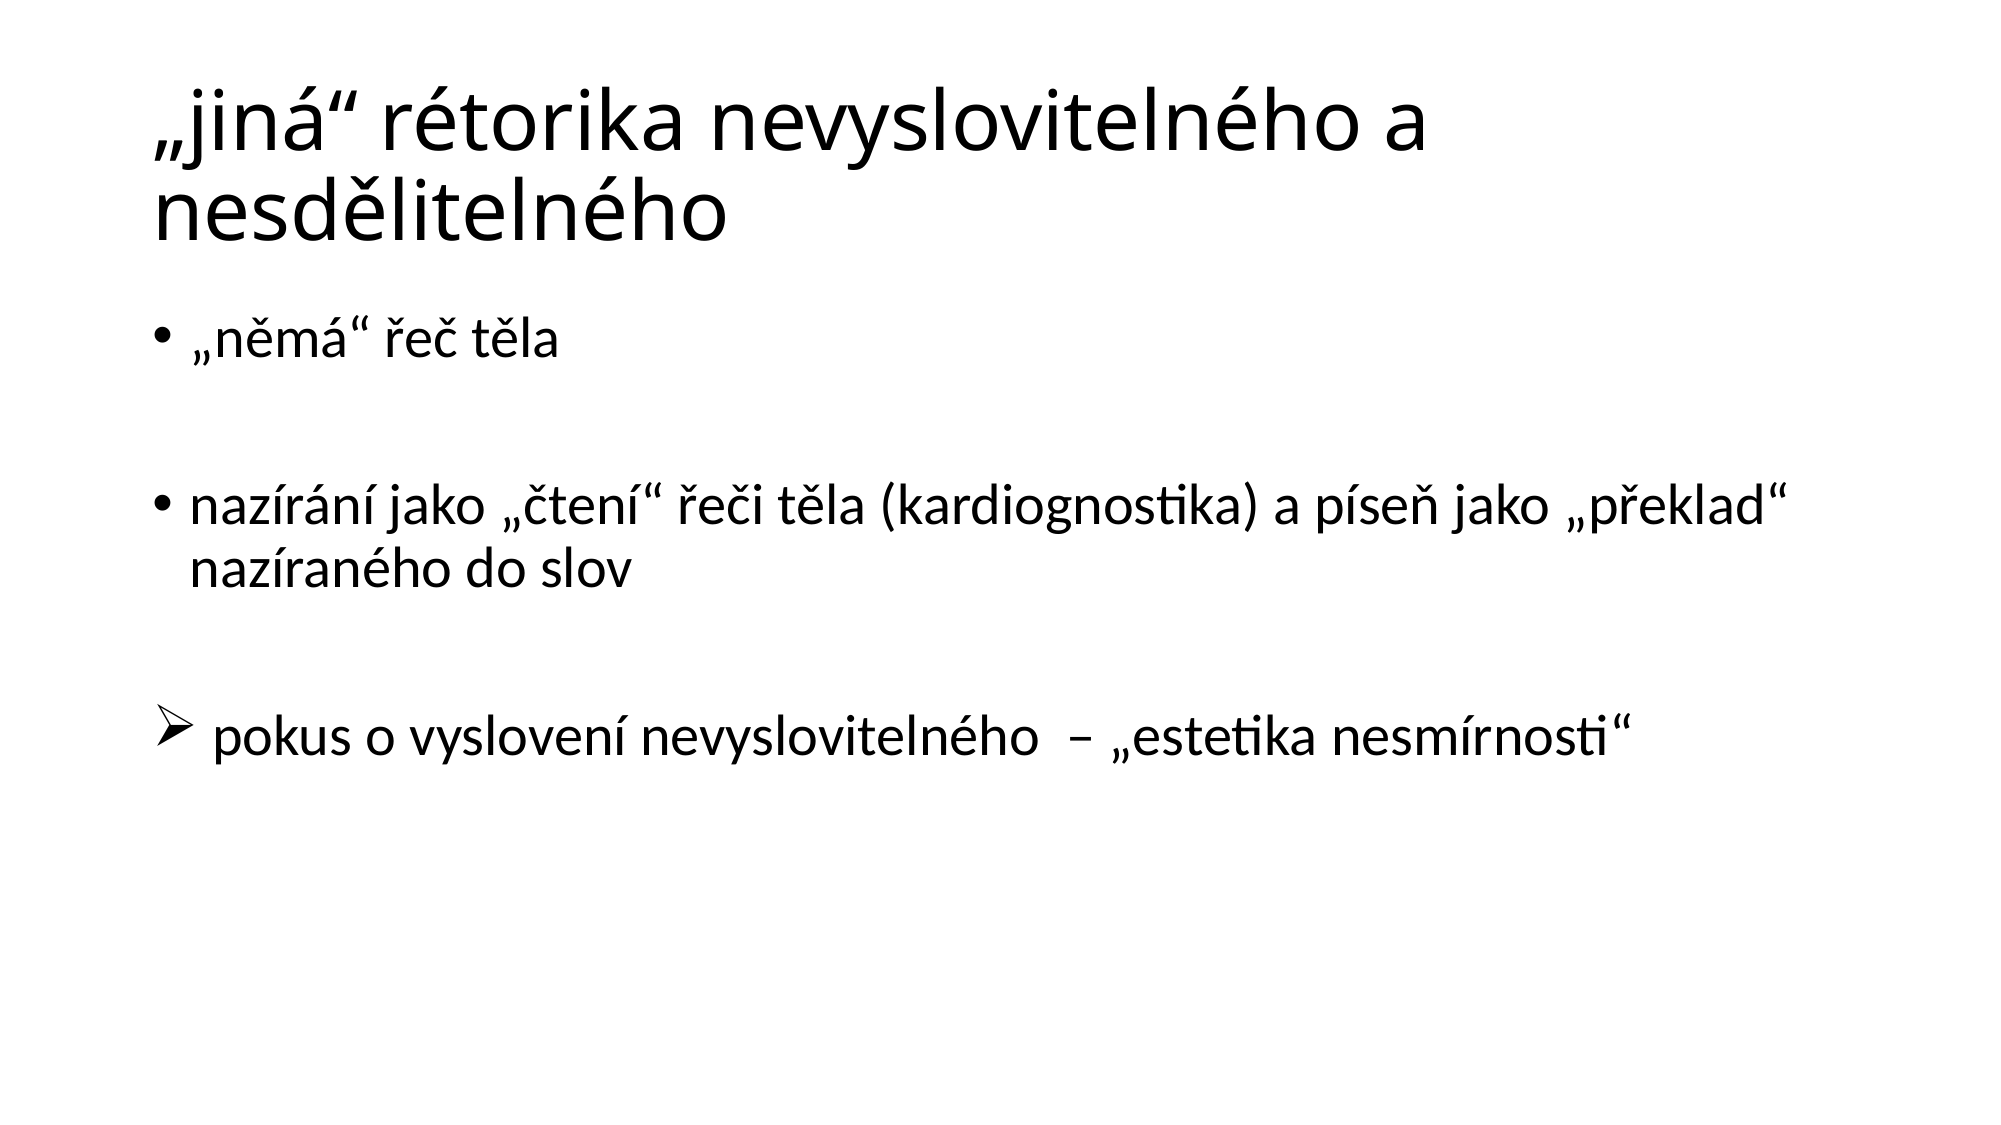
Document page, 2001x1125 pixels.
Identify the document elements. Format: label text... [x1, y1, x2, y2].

list „němá“ řeč těla nazírání jako „čtení“ řeči těla (kardiognostika) a píseň jako „překlad“ nazíraného do slov pokus o vyslovení nevyslovitelného – „estetika nesmírnosti“ [137, 299, 1863, 1014]
title „jiná“ rétorika nevyslovitelného a nesdělitelného [137, 59, 1863, 278]
